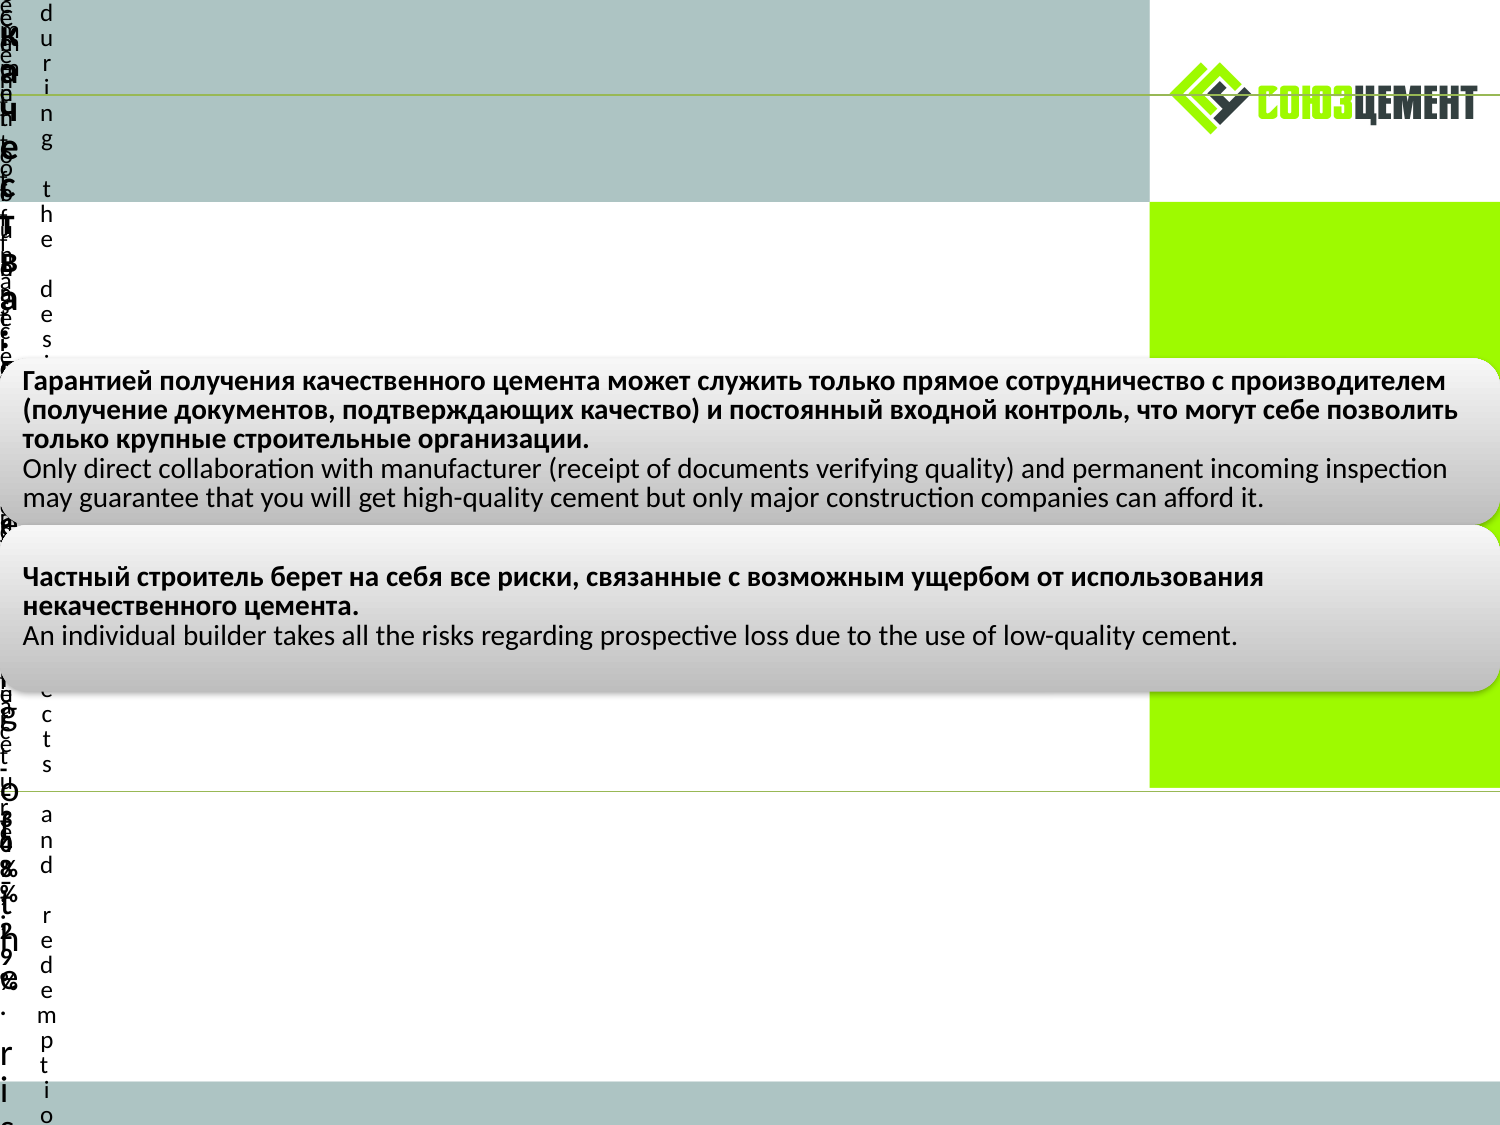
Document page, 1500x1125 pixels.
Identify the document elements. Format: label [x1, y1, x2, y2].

list [0, 698, 1500, 1125]
text_box [0, 0, 1500, 357]
text_box [0, 358, 1500, 692]
